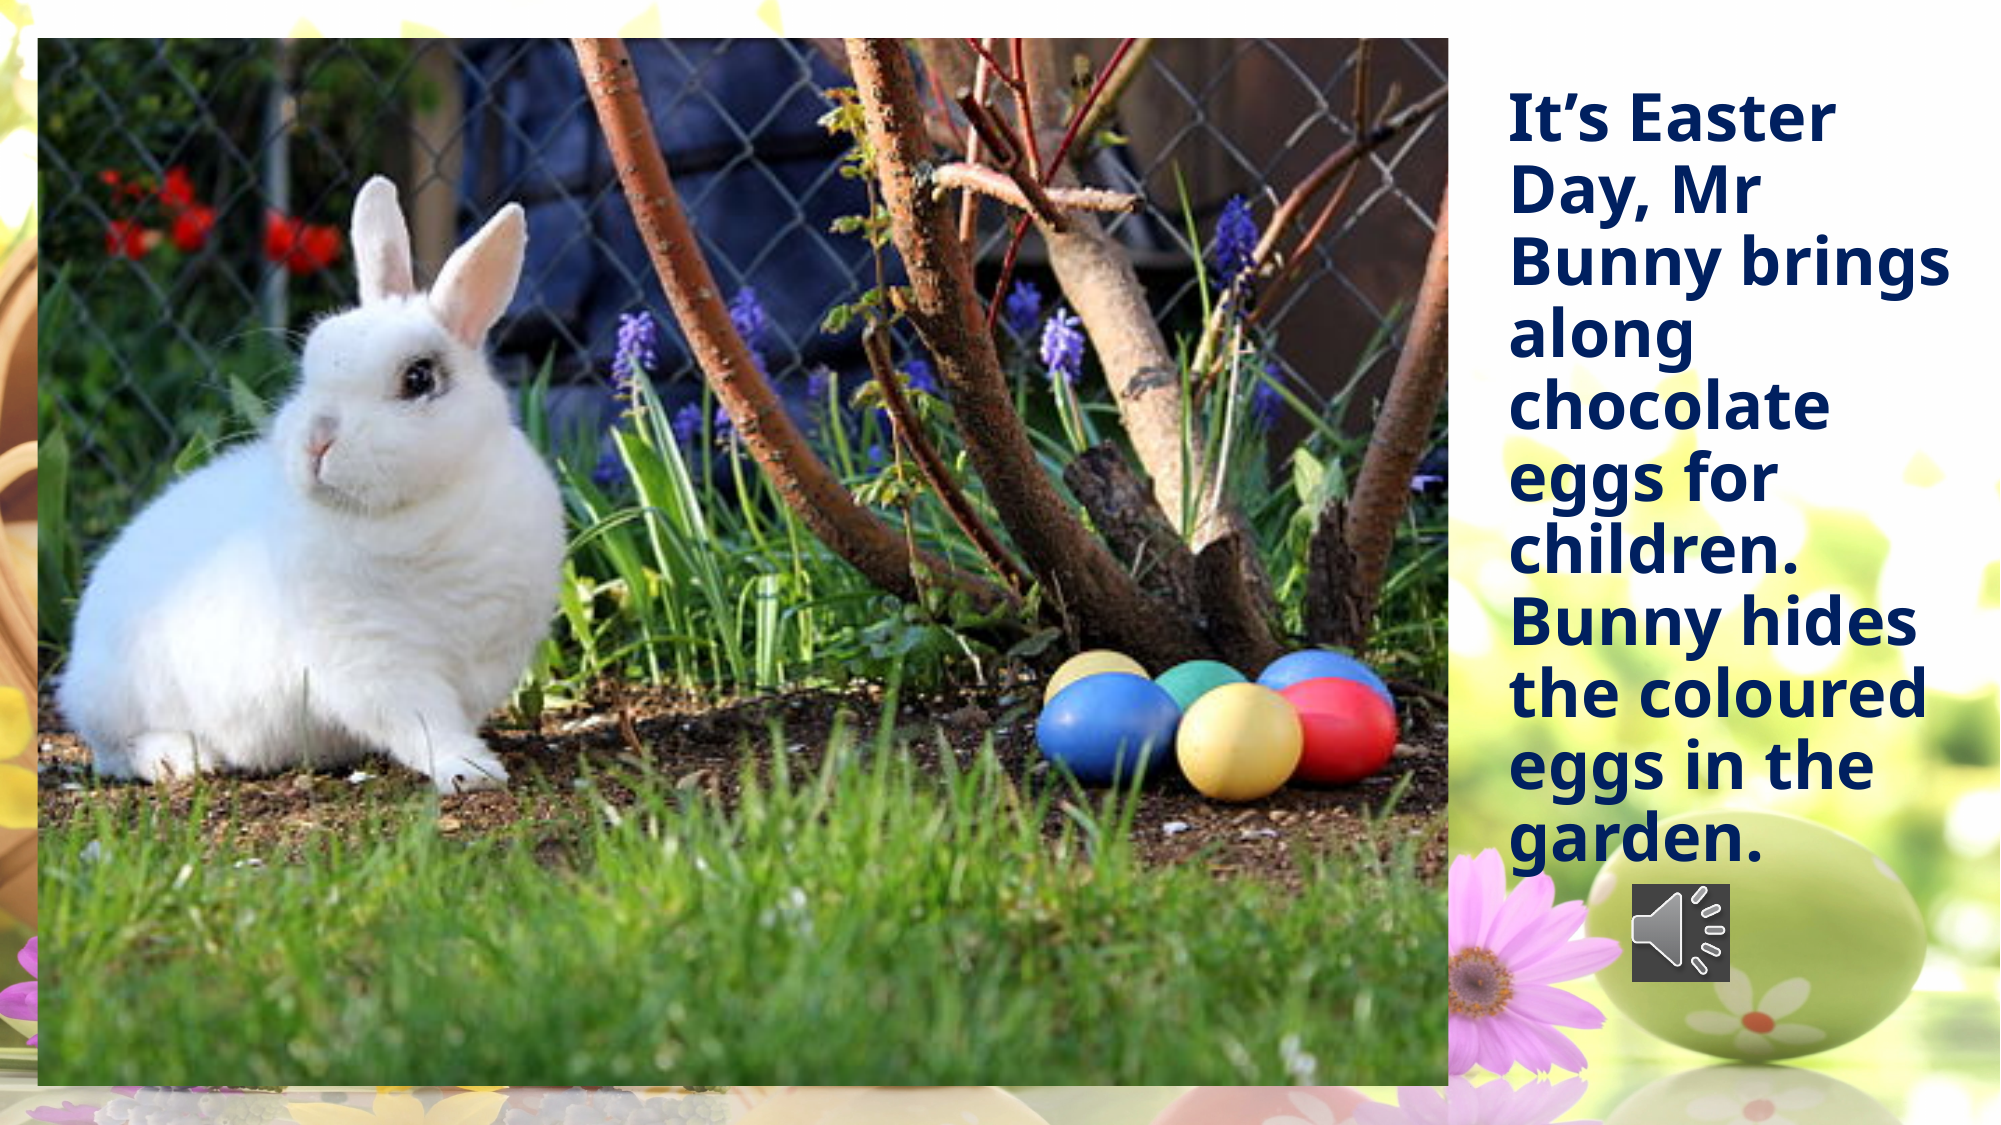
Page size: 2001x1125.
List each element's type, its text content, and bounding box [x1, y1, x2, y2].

picture [37, 38, 1449, 1086]
picture [1631, 883, 1732, 984]
title It’s Easter Day, Mr Bunny brings along chocolate eggs for children. Bunny hides the coloured eggs in the garden. [1493, 69, 1969, 884]
